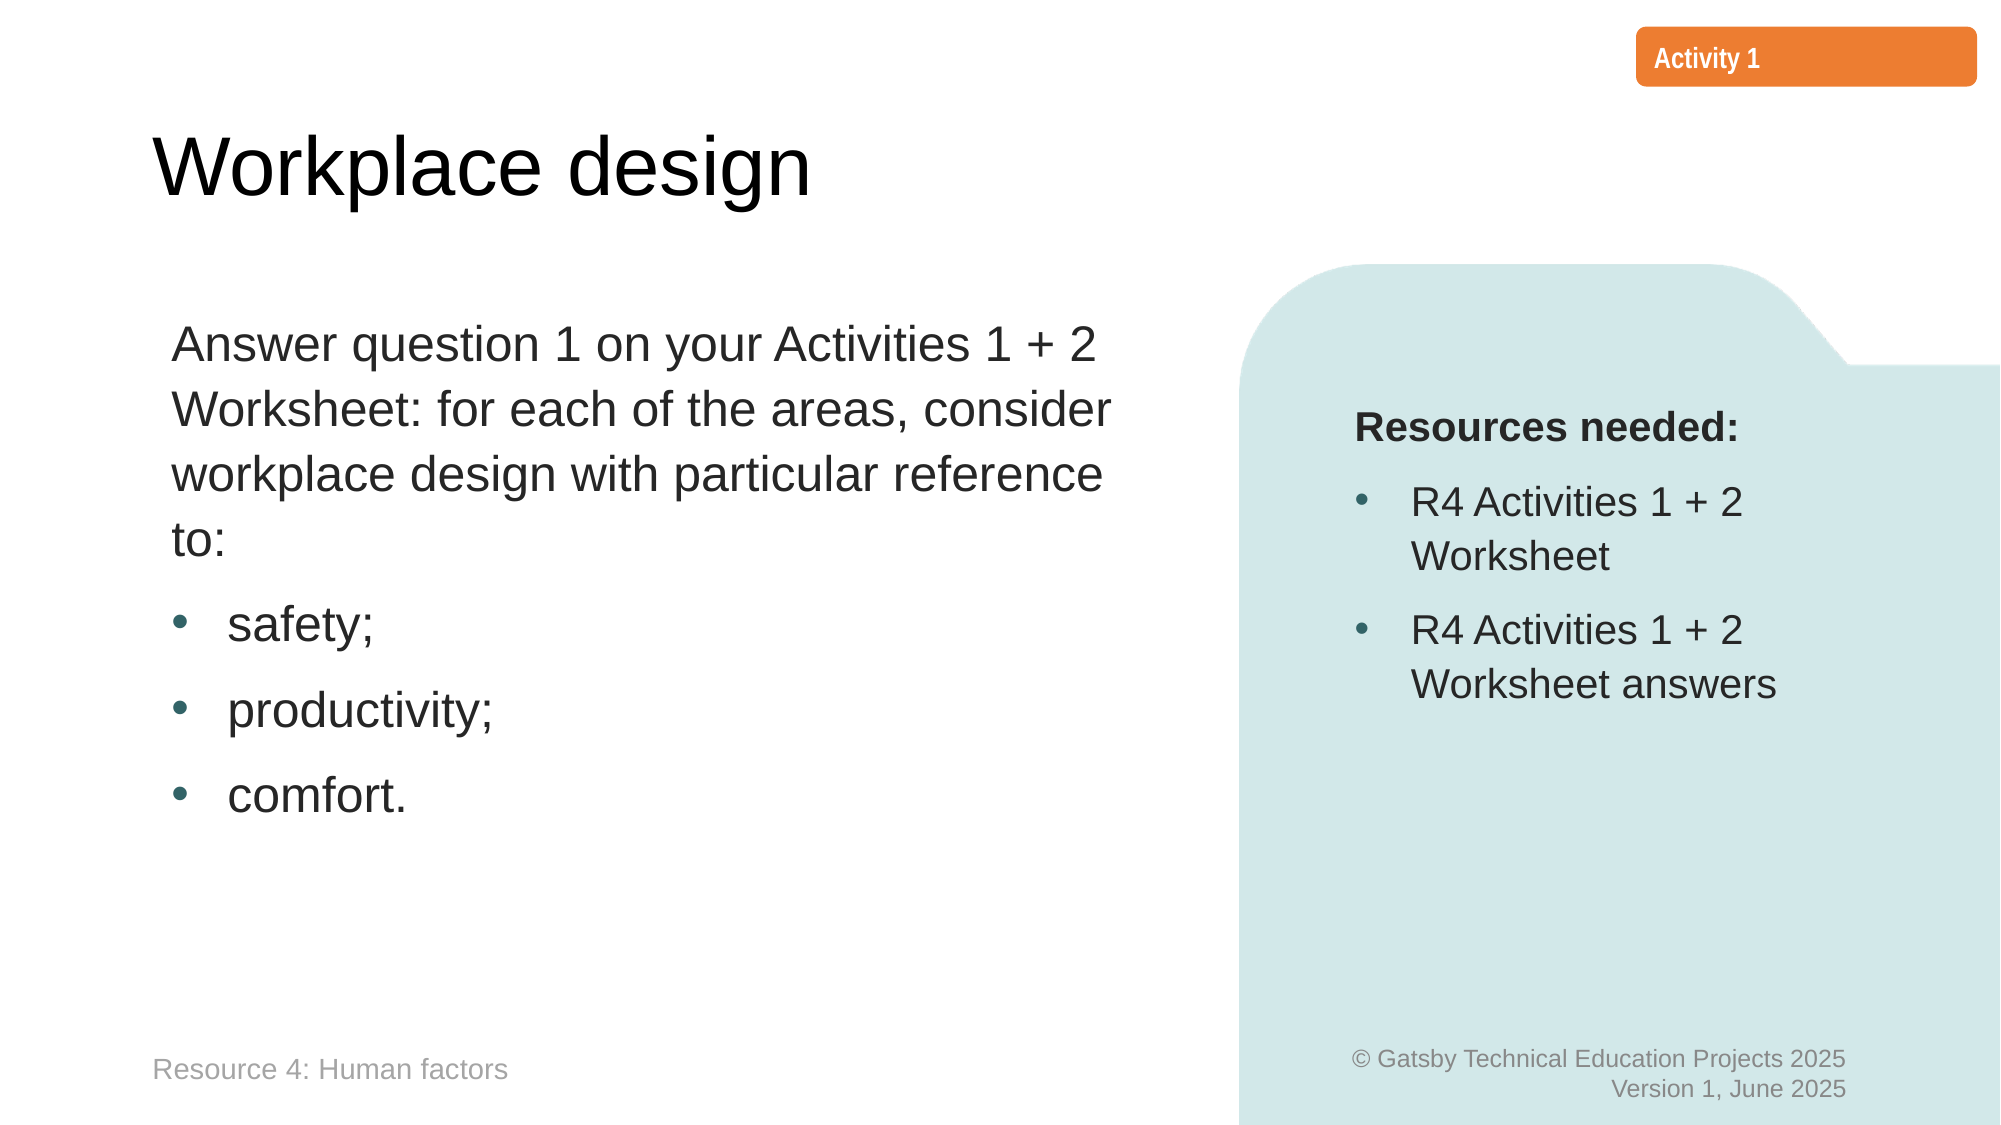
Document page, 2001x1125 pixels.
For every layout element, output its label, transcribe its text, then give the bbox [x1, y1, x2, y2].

text_box Activity 1 [1636, 26, 1978, 87]
list Resources needed: R4 Activities 1 + 2 Worksheet R4 Activities 1 + 2 Worksheet answers [1306, 366, 1827, 759]
text_box Resource 4: Human factors [137, 1042, 1138, 1103]
picture [1239, 264, 2000, 1125]
list Answer question 1 on your Activities 1 + 2 Worksheet: for each of the areas, consider workplace design with particular reference to: safety; productivity; comfort. [137, 299, 1188, 1014]
title Workplace design [137, 59, 1863, 278]
